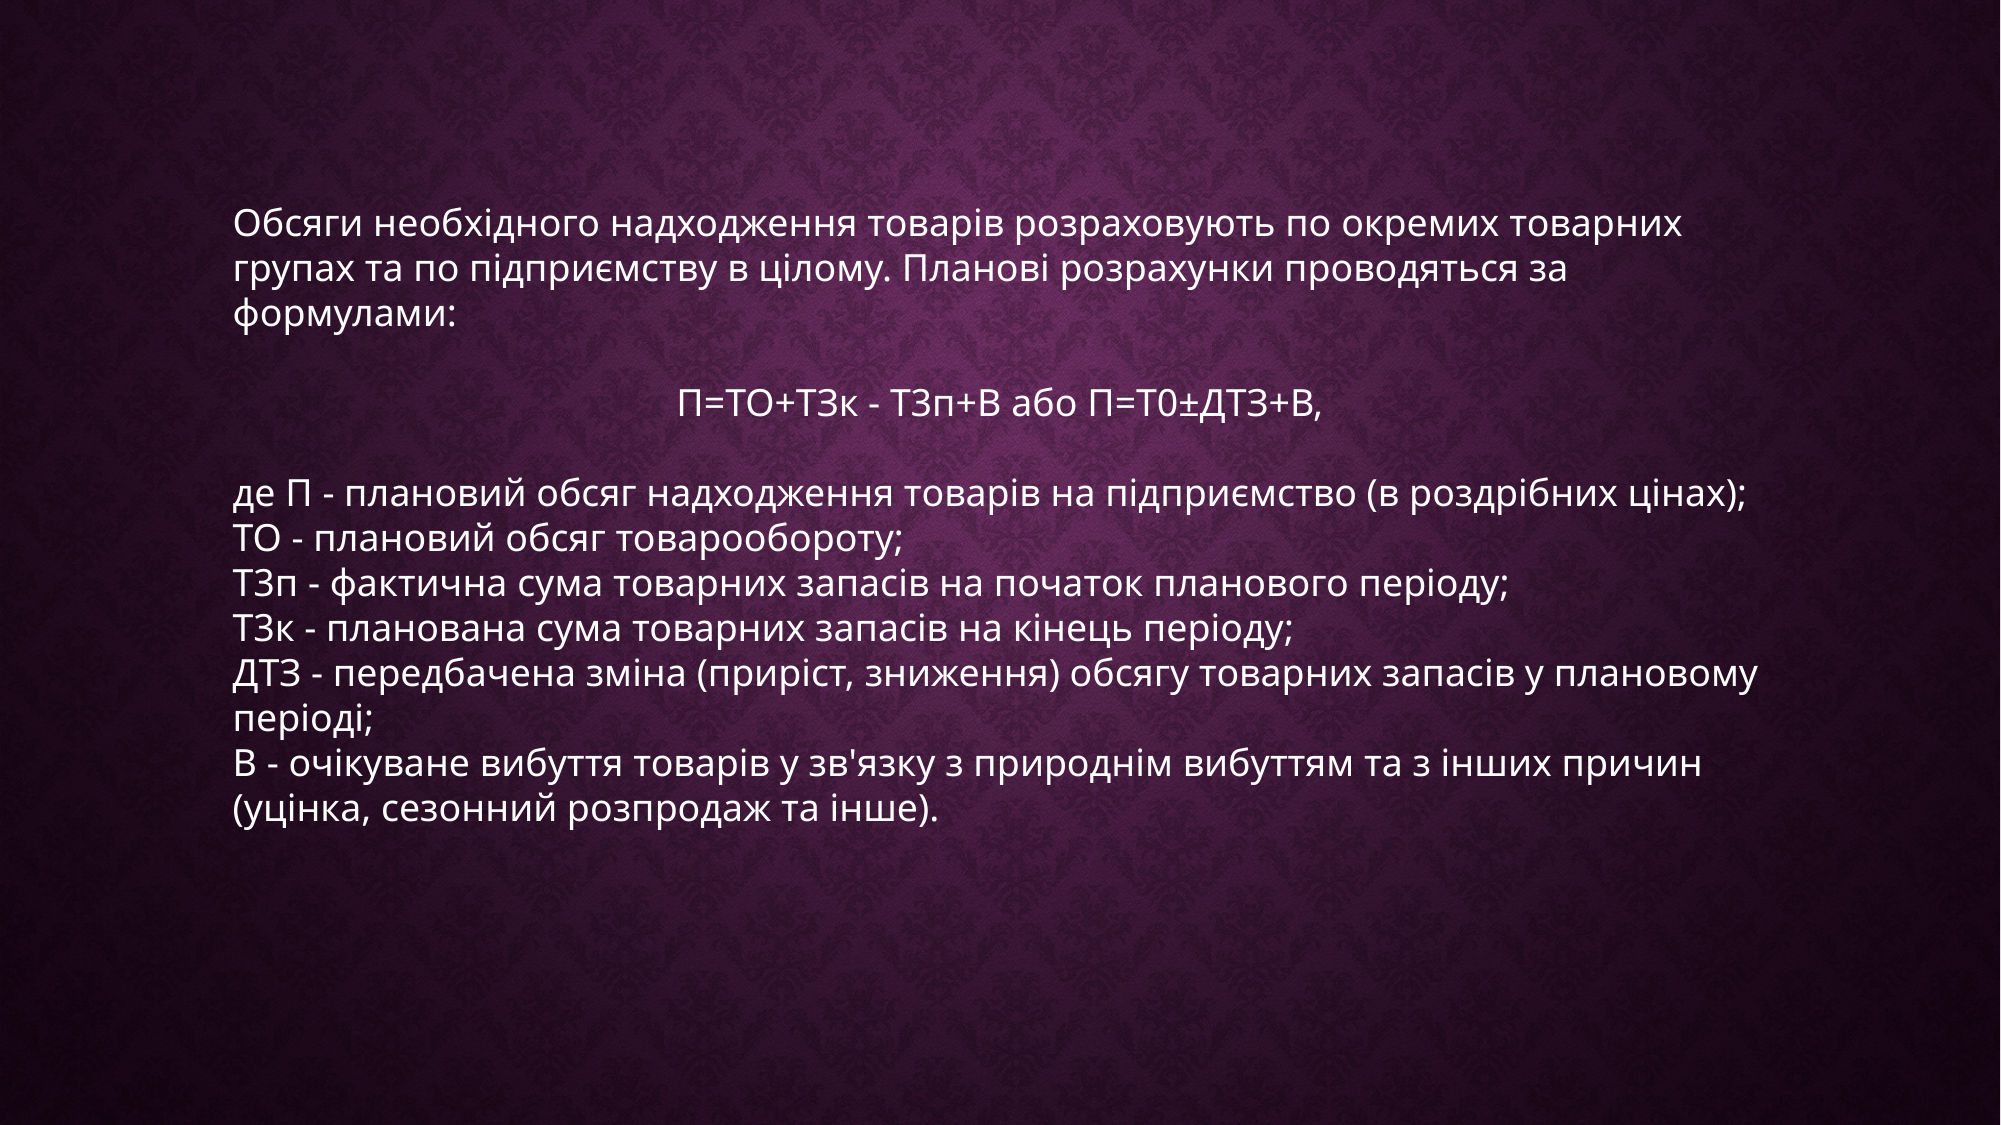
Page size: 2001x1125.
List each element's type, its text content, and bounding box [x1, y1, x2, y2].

text_box Обсяги необхідного надходження товарів розраховують по окремих товарних групах та по підприємству в цілому. Планові розрахунки проводяться за формулами: П=ТО+ТЗк - Т3п+В або П=Т0±ДТЗ+В, де П - плановий обсяг надходження товарів на підприємство (в роздрібних цінах); ТО - плановий обсяг товарообороту; Т3п - фактична сума товарних запасів на початок планового періоду; Т3к - планована сума товарних запасів на кінець періоду; ДТЗ - передбачена зміна (приріст, зниження) обсягу товарних запасів у плановому періоді; В - очікуване вибуття товарів у зв'язку з природнім вибуттям та з інших причин (уцінка, сезонний розпродаж та інше). [217, 192, 1783, 837]
